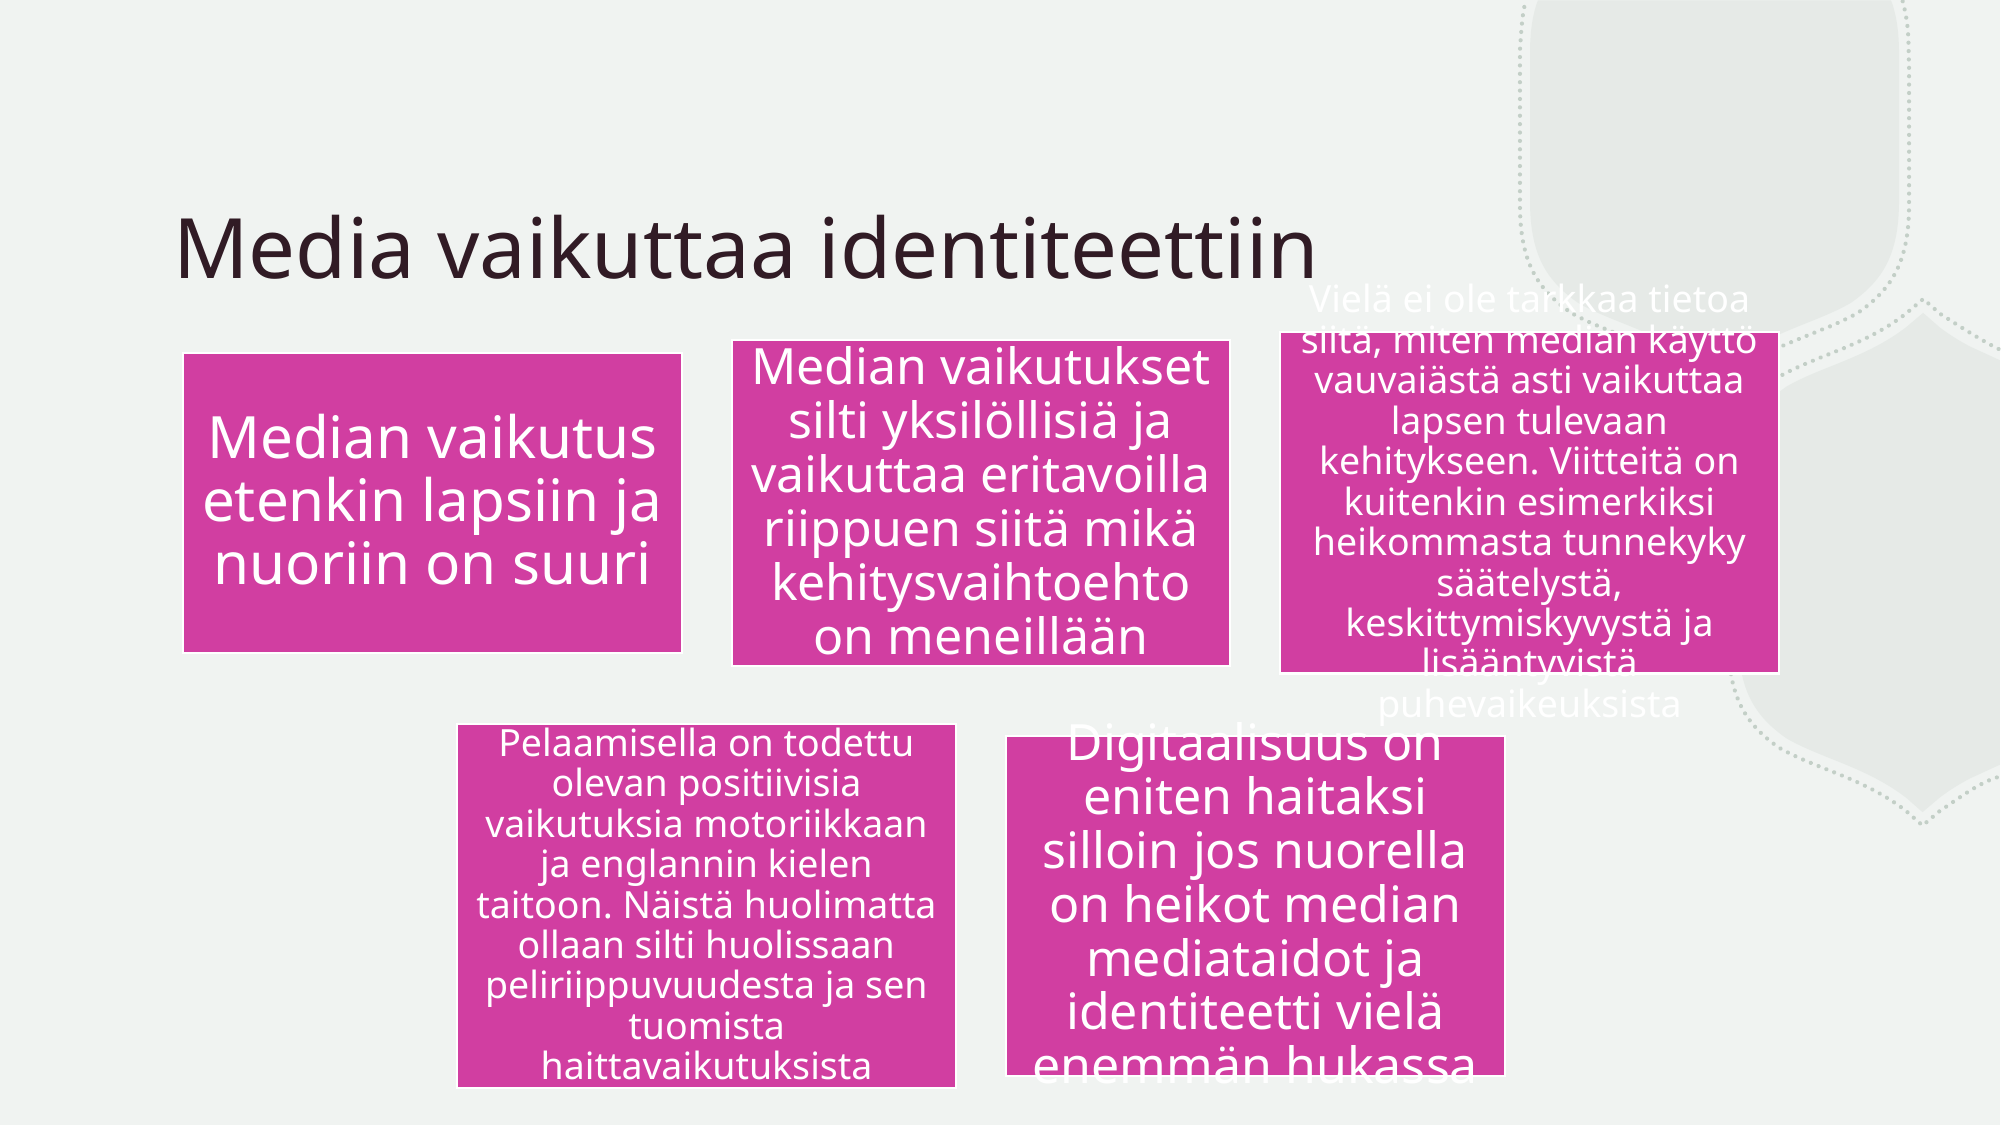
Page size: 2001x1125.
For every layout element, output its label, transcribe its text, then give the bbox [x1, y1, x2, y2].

title Media vaikuttaa identiteettiin [158, 157, 1648, 331]
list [158, 331, 1804, 1089]
